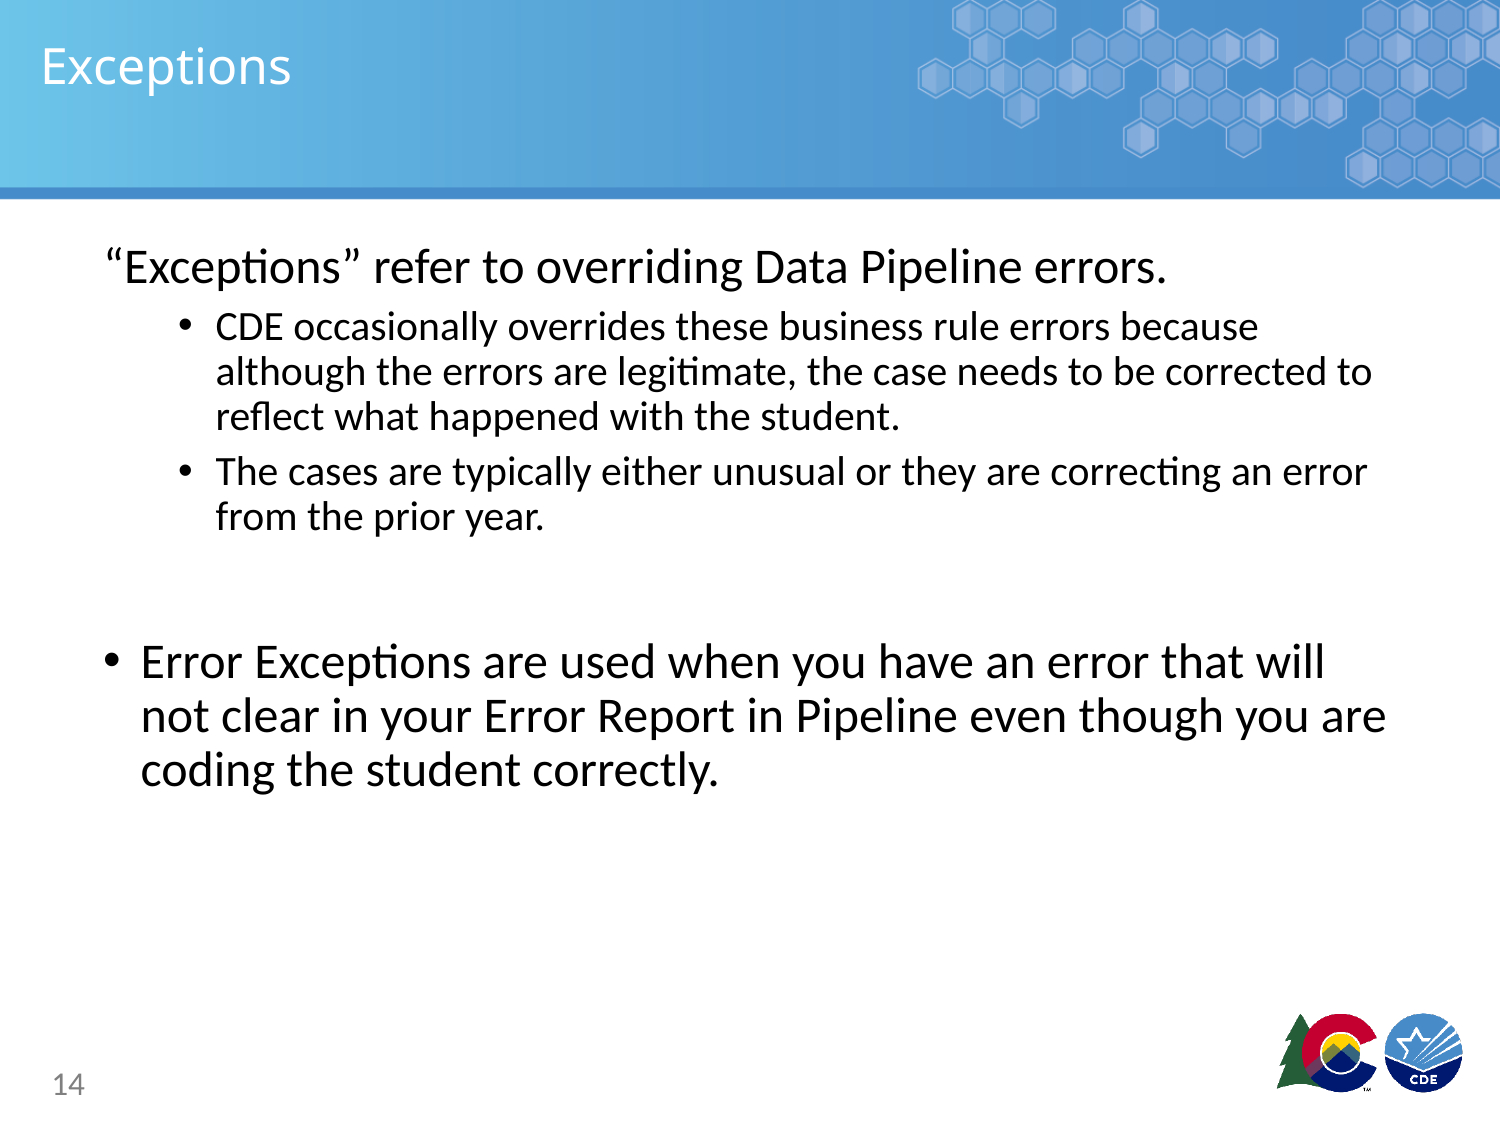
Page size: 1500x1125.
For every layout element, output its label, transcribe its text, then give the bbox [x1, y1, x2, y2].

list “Exceptions” refer to overriding Data Pipeline errors. CDE occasionally overrides these business rule errors because although the errors are legitimate, the case needs to be corrected to reflect what happened with the student. The cases are typically either unusual or they are correcting an error from the prior year. Error Exceptions are used when you have an error that will not clear in your Error Report in Pipeline even though you are coding the student correctly. [103, 239, 1397, 1002]
picture [0, 0, 1500, 200]
title Exceptions [40, 41, 1038, 166]
slide_number 14 [36, 1054, 375, 1115]
picture [1275, 1012, 1463, 1093]
